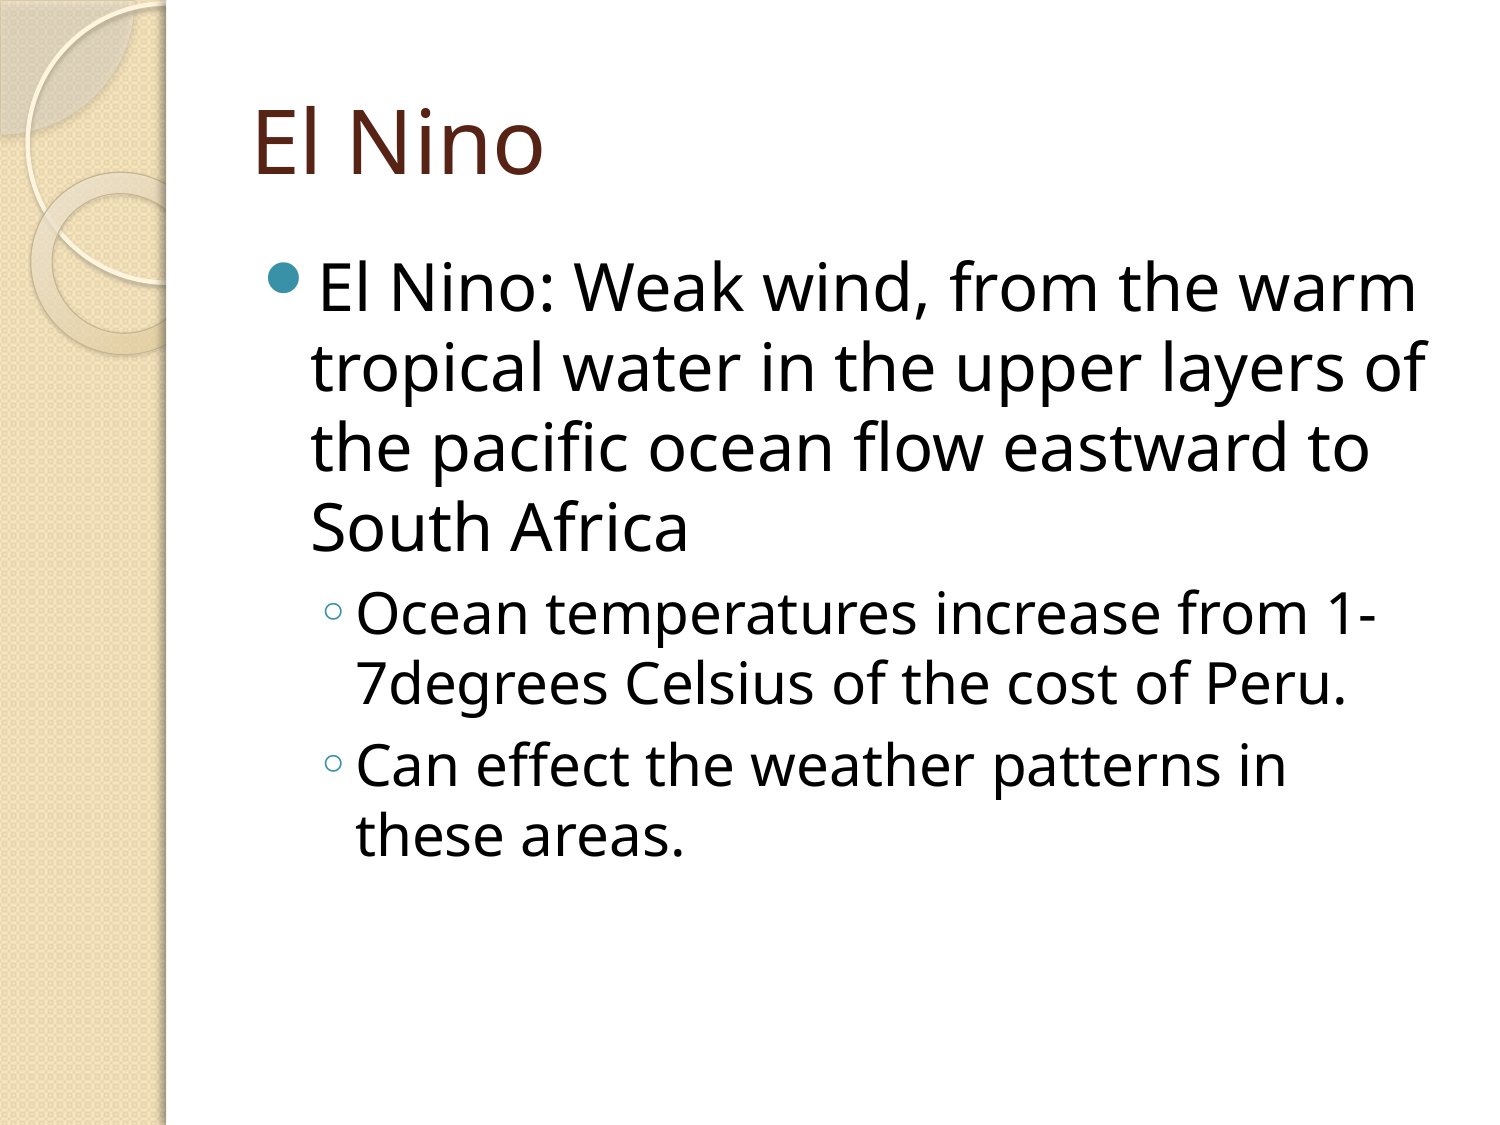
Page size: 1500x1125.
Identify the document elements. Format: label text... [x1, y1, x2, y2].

title El Nino [235, 45, 1466, 233]
list El Nino: Weak wind, from the warm tropical water in the upper layers of the pacific ocean flow eastward to South Africa Ocean temperatures increase from 1-7degrees Celsius of the cost of Peru. Can effect the weather patterns in these areas. [235, 237, 1466, 1025]
